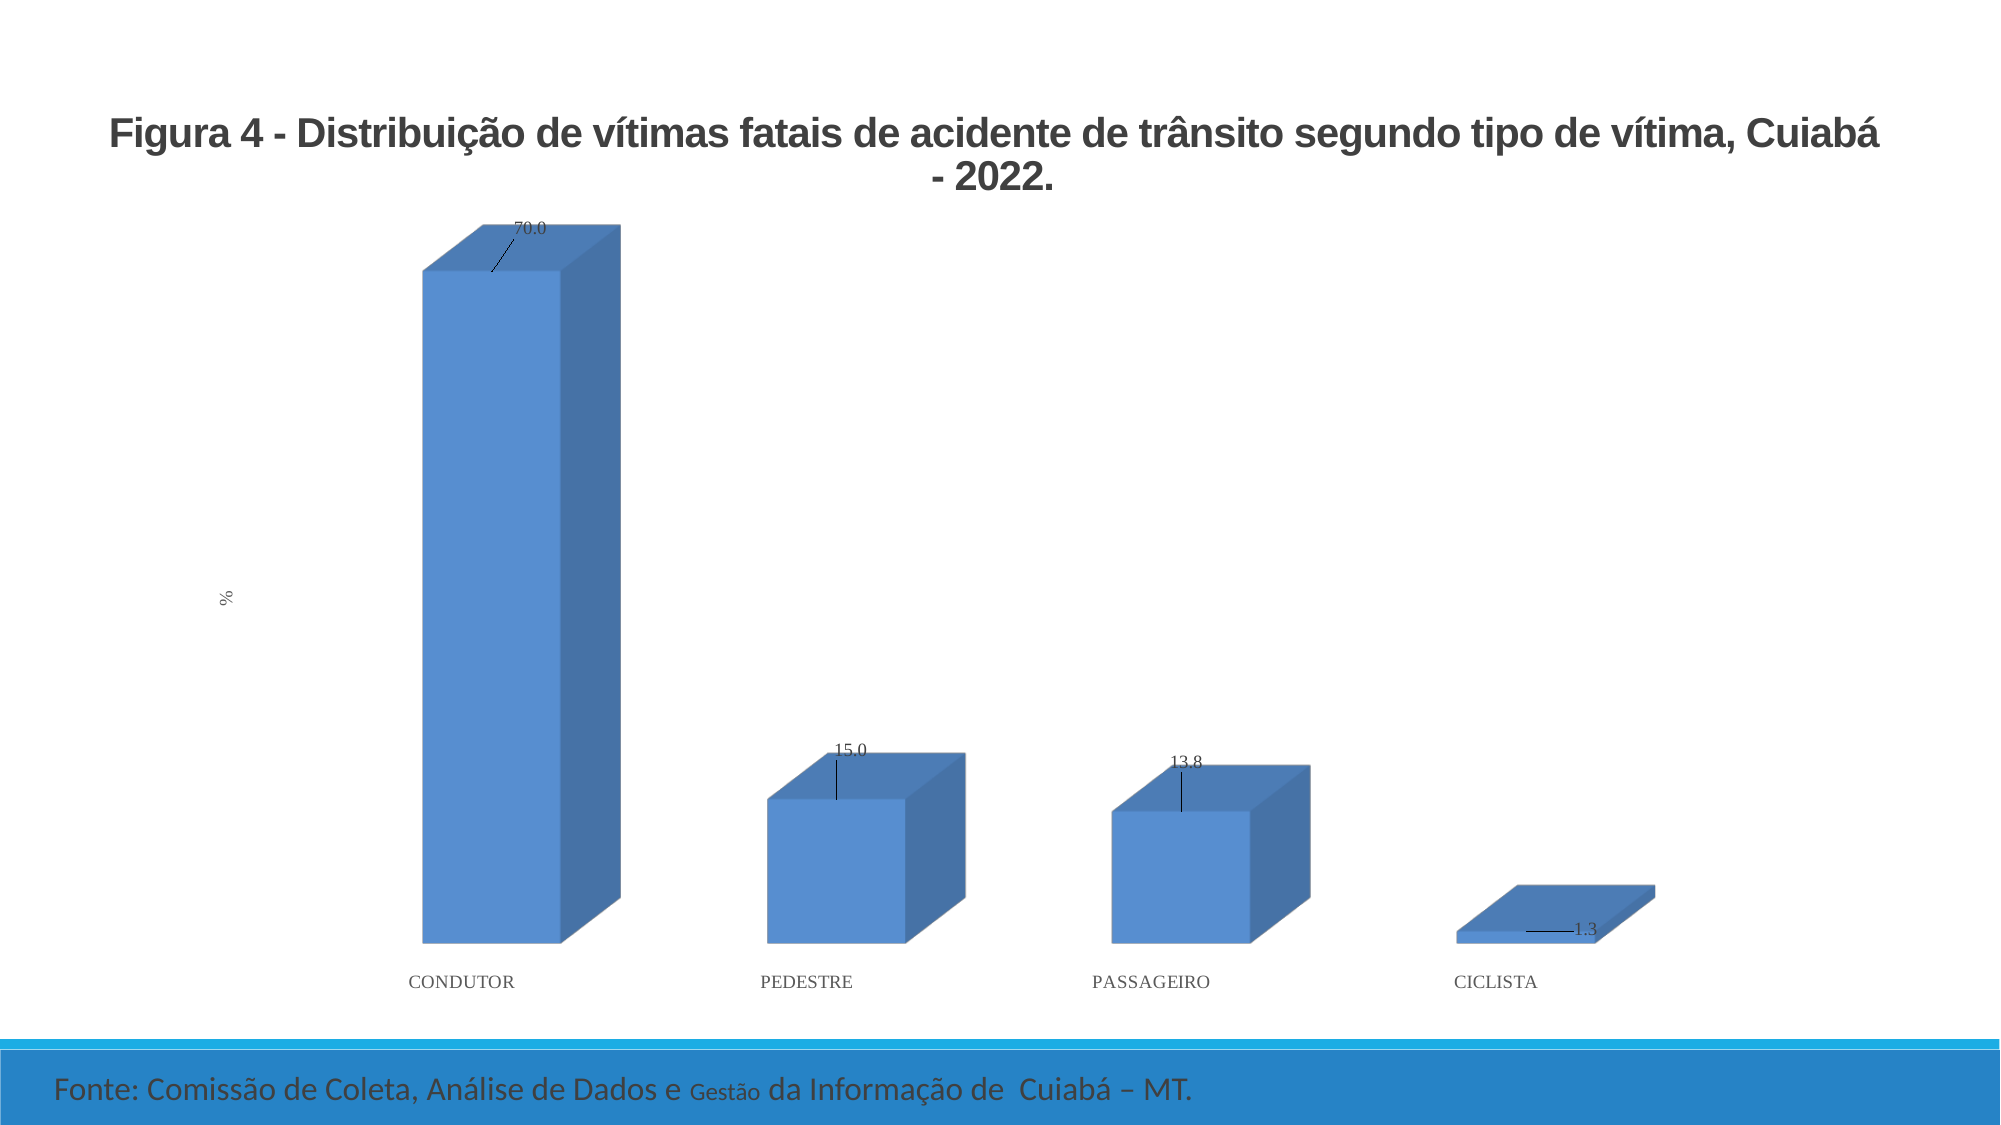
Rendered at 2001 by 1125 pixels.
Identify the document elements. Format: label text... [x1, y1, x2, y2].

text_box Fonte: Comissão de Coleta, Análise de Dados e Gestão da Informação de Cuiabá – MT. [39, 1059, 2000, 1114]
chart [182, 185, 1837, 1011]
text_box Figura 4 - Distribuição de vítimas fatais de acidente de trânsito segundo tipo de vítima, Cuiabá - 2022. [89, 106, 1897, 205]
